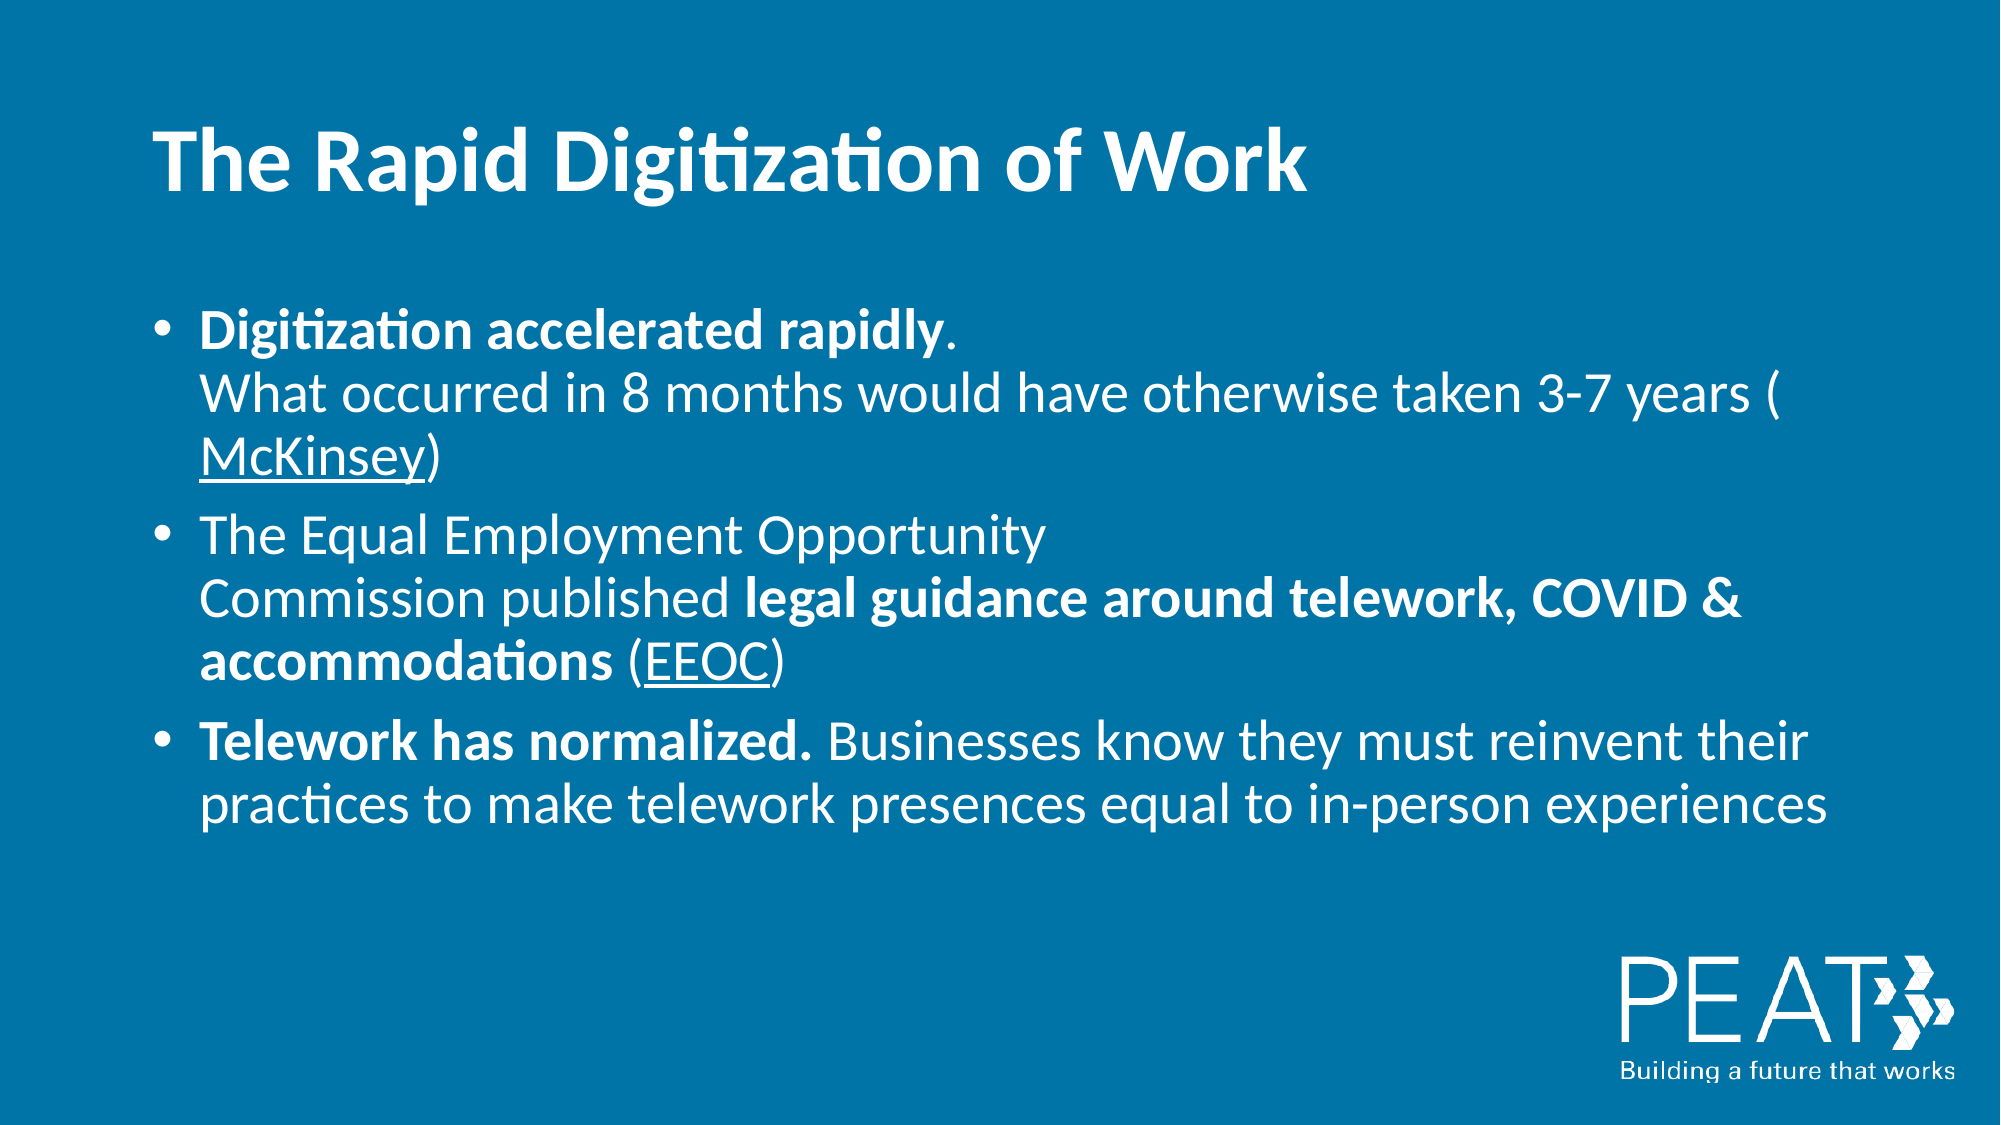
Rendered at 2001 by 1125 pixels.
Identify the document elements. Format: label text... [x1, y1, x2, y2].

title The Rapid Digitization of Work [137, 79, 1863, 220]
text_box Digitization accelerated rapidly. What occurred in 8 months would have otherwise taken 3-7 years (McKinsey) The Equal Employment Opportunity Commission published legal guidance around telework, COVID & accommodations (EEOC) Telework has normalized. Businesses know they must reinvent their practices to make telework presences equal to in-person experiences [137, 291, 1863, 1046]
